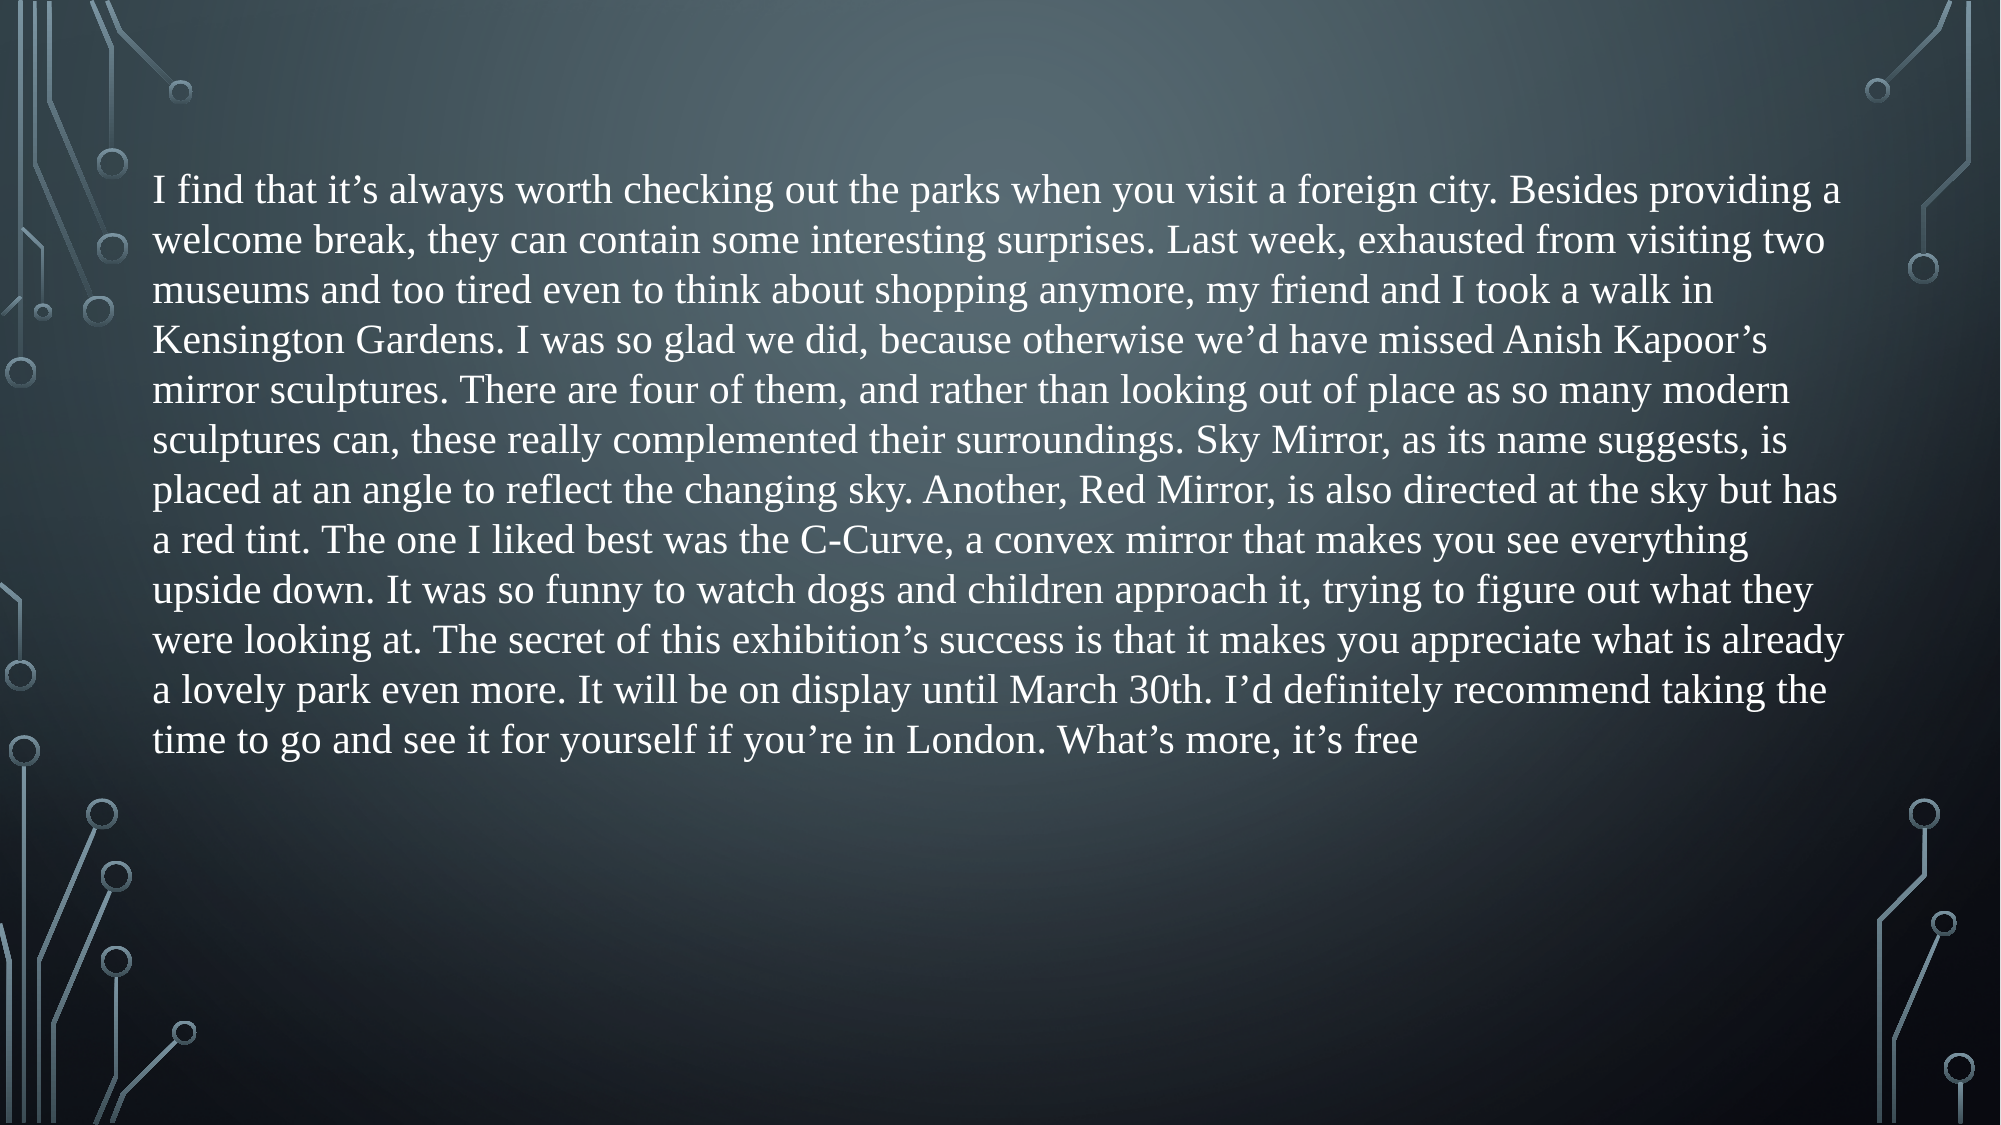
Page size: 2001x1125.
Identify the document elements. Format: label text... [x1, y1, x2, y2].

list I find that it’s always worth checking out the parks when you visit a foreign city. Besides providing a welcome break, they can contain some interesting surprises. Last week, exhausted from visiting two museums and too tired even to think about shopping anymore, my friend and I took a walk in Kensington Gardens. I was so glad we did, because otherwise we’d have missed Anish Kapoor’s mirror sculptures. There are four of them, and rather than looking out of place as so many modern sculptures can, these really complemented their surroundings. Sky Mirror, as its name suggests, is placed at an angle to reflect the changing sky. Another, Red Mirror, is also directed at the sky but has a red tint. The one I liked best was the C-Curve, a convex mirror that makes you see everything upside down. It was so funny to watch dogs and children approach it, trying to figure out what they were looking at. The secret of this exhibition’s success is that it makes you appreciate what is already a lovely park even more. It will be on display until March 30th. I’d definitely recommend taking the time to go and see it for yourself if you’re in London. What’s more, it’s free [137, 153, 1863, 1078]
